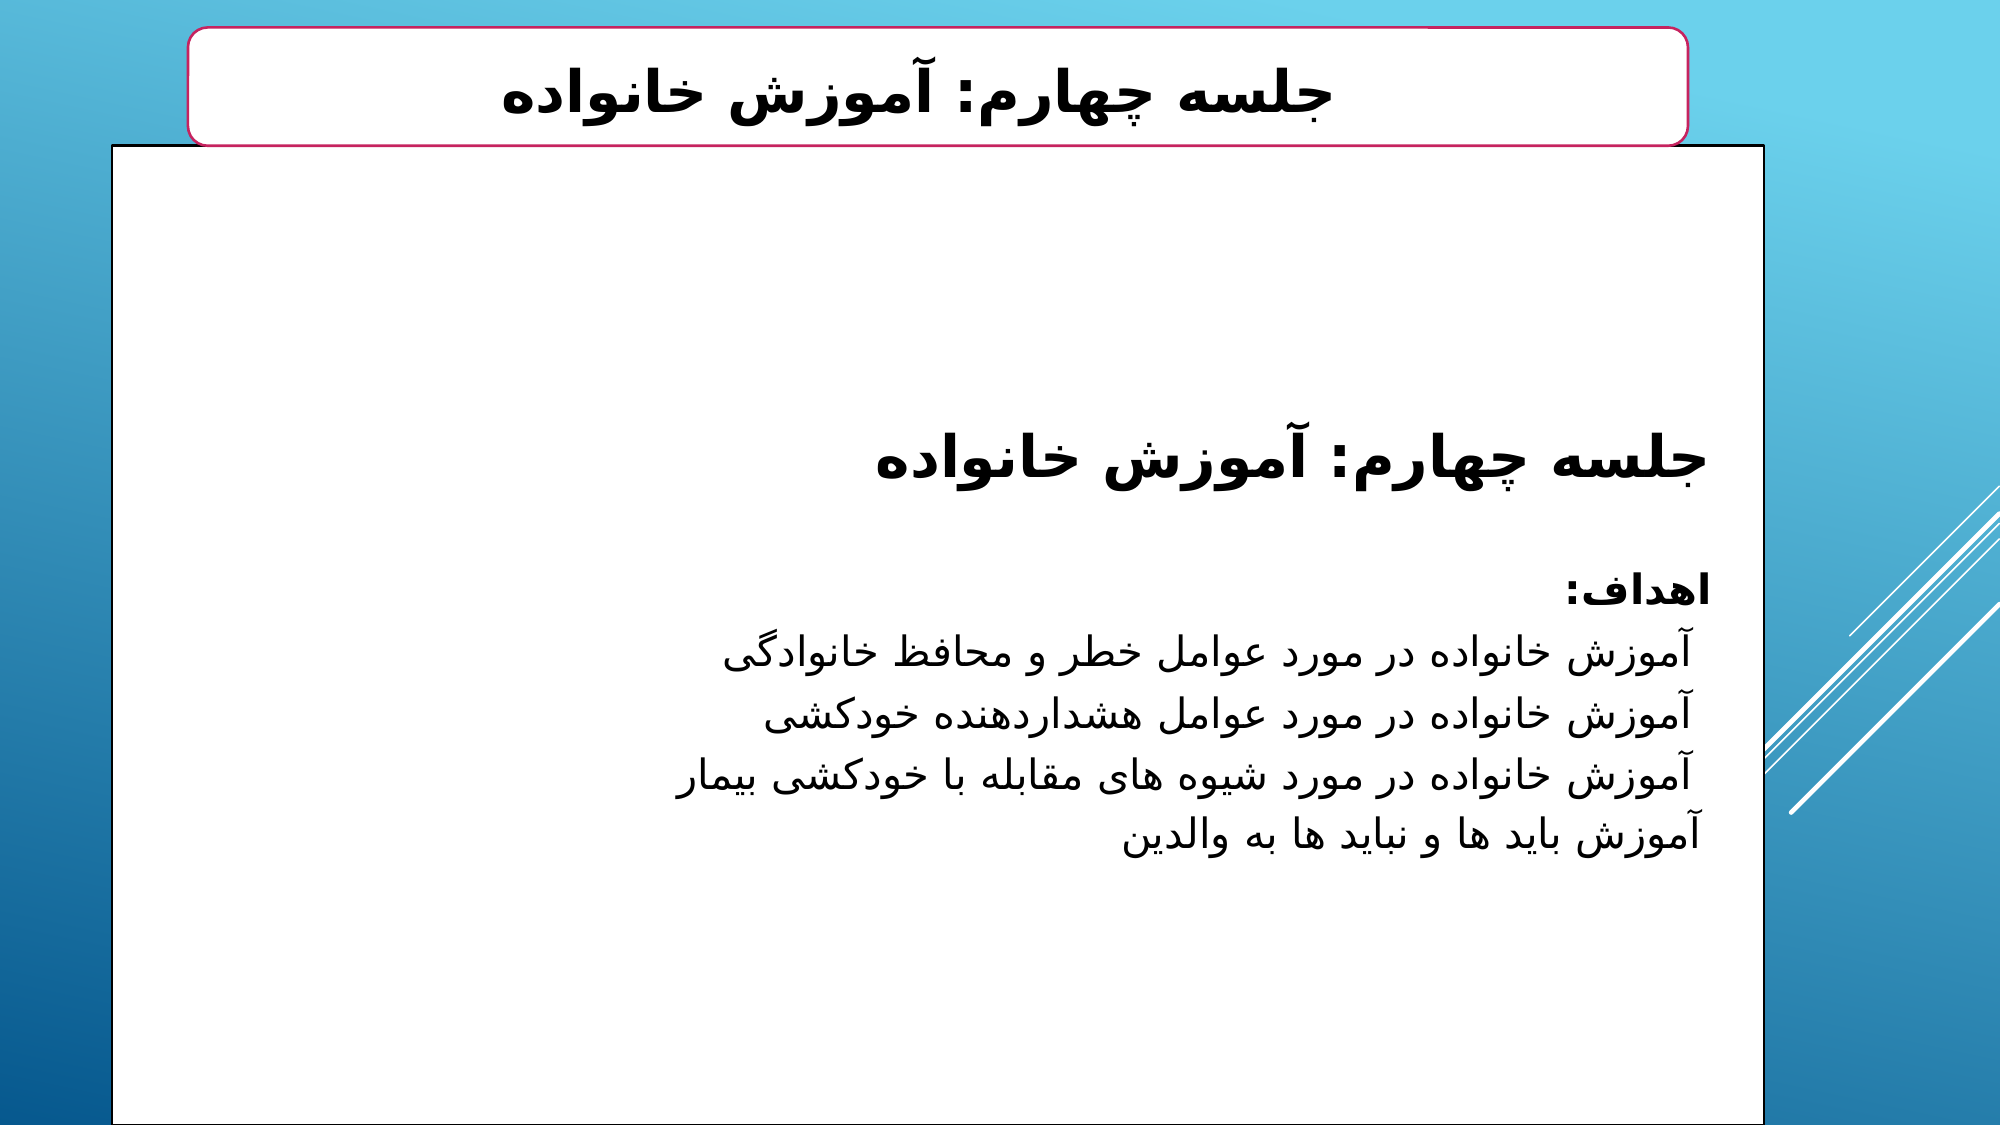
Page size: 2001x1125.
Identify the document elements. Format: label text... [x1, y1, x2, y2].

text_box جلسه چهارم: آموزش خانواده [186, 26, 1690, 148]
list جلسه چهارم: آموزش خانواده اهداف: آموزش خانواده در مورد عوامل خطر و محافظ خانوادگی آموزش خانواده در مورد عوامل هشداردهنده خودکشی آموزش خانواده در مورد شیوه های مقابله با خودکشی بیمار آموزش باید ها و نباید ها به والدین [111, 144, 1765, 1125]
